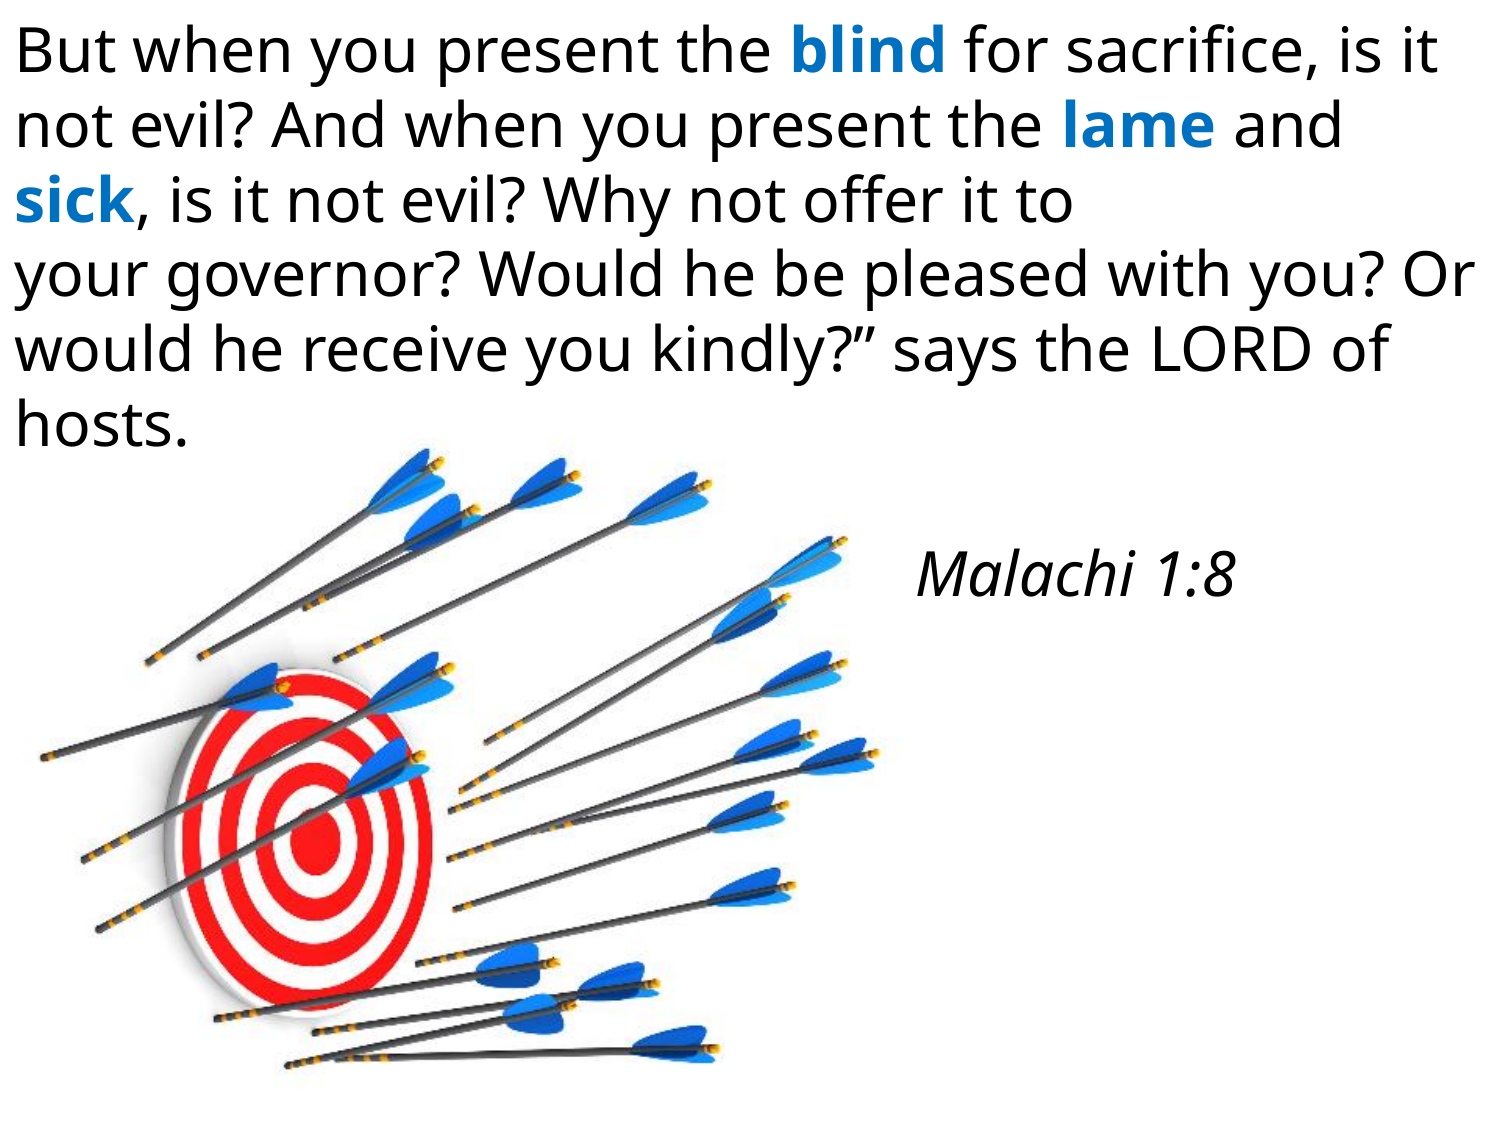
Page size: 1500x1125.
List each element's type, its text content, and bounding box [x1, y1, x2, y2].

picture [0, 438, 926, 1093]
text_box But when you present the blind for sacrifice, is it not evil? And when you present the lame and sick, is it not evil? Why not offer it to your governor? Would he be pleased with you? Or would he receive you kindly?” says the Lord of hosts. Malachi 1:8 [0, 2, 1500, 617]
